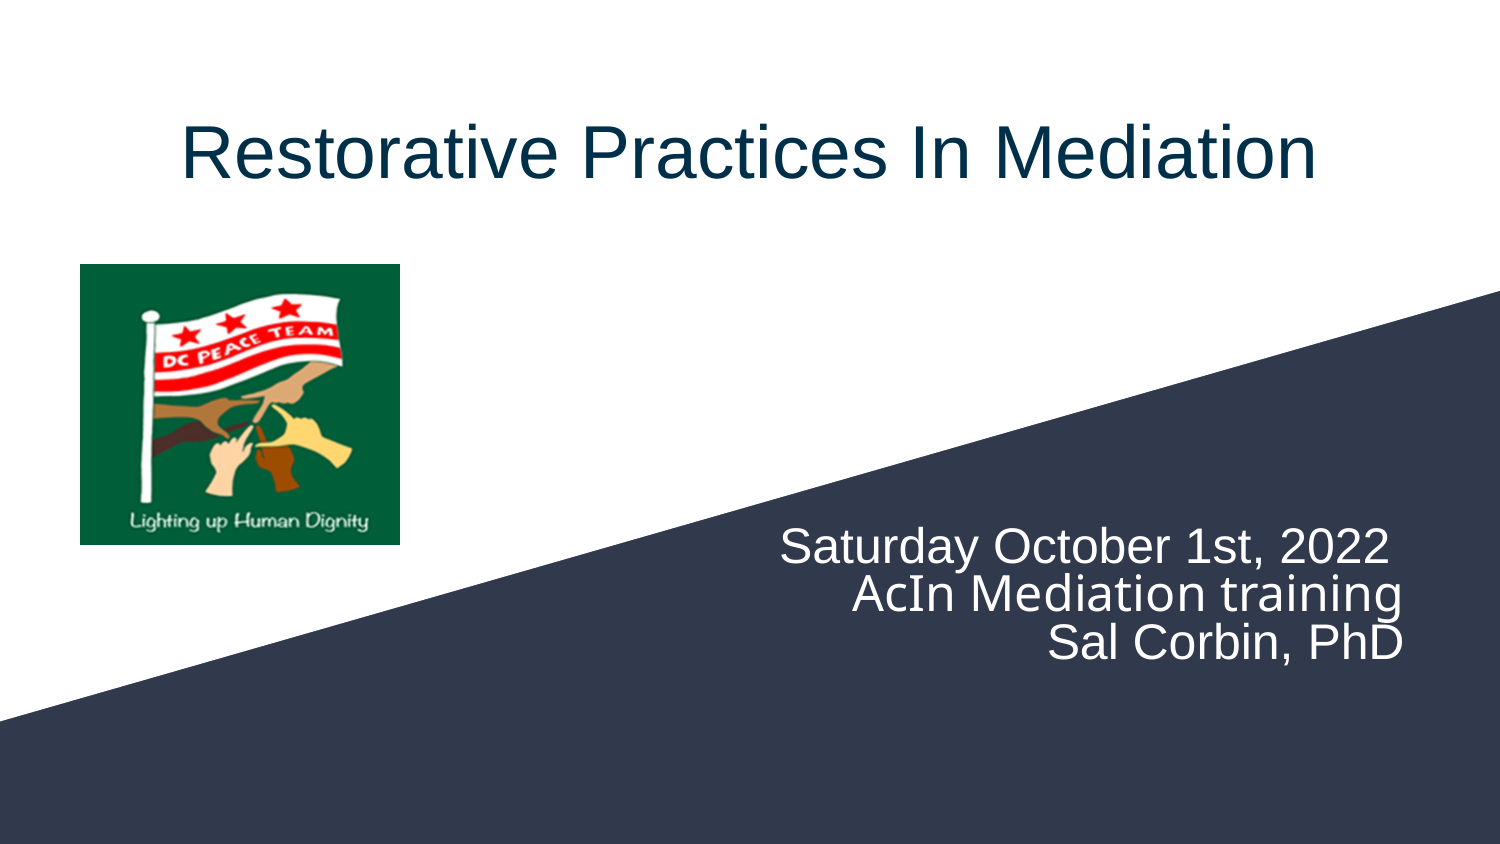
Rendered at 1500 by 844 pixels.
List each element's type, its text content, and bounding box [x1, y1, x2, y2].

title Restorative Practices In Mediation [51, 88, 1449, 299]
subtitle Saturday October 1st, 2022 AcIn Mediation training Sal Corbin, PhD [723, 510, 1420, 632]
picture [79, 264, 400, 545]
